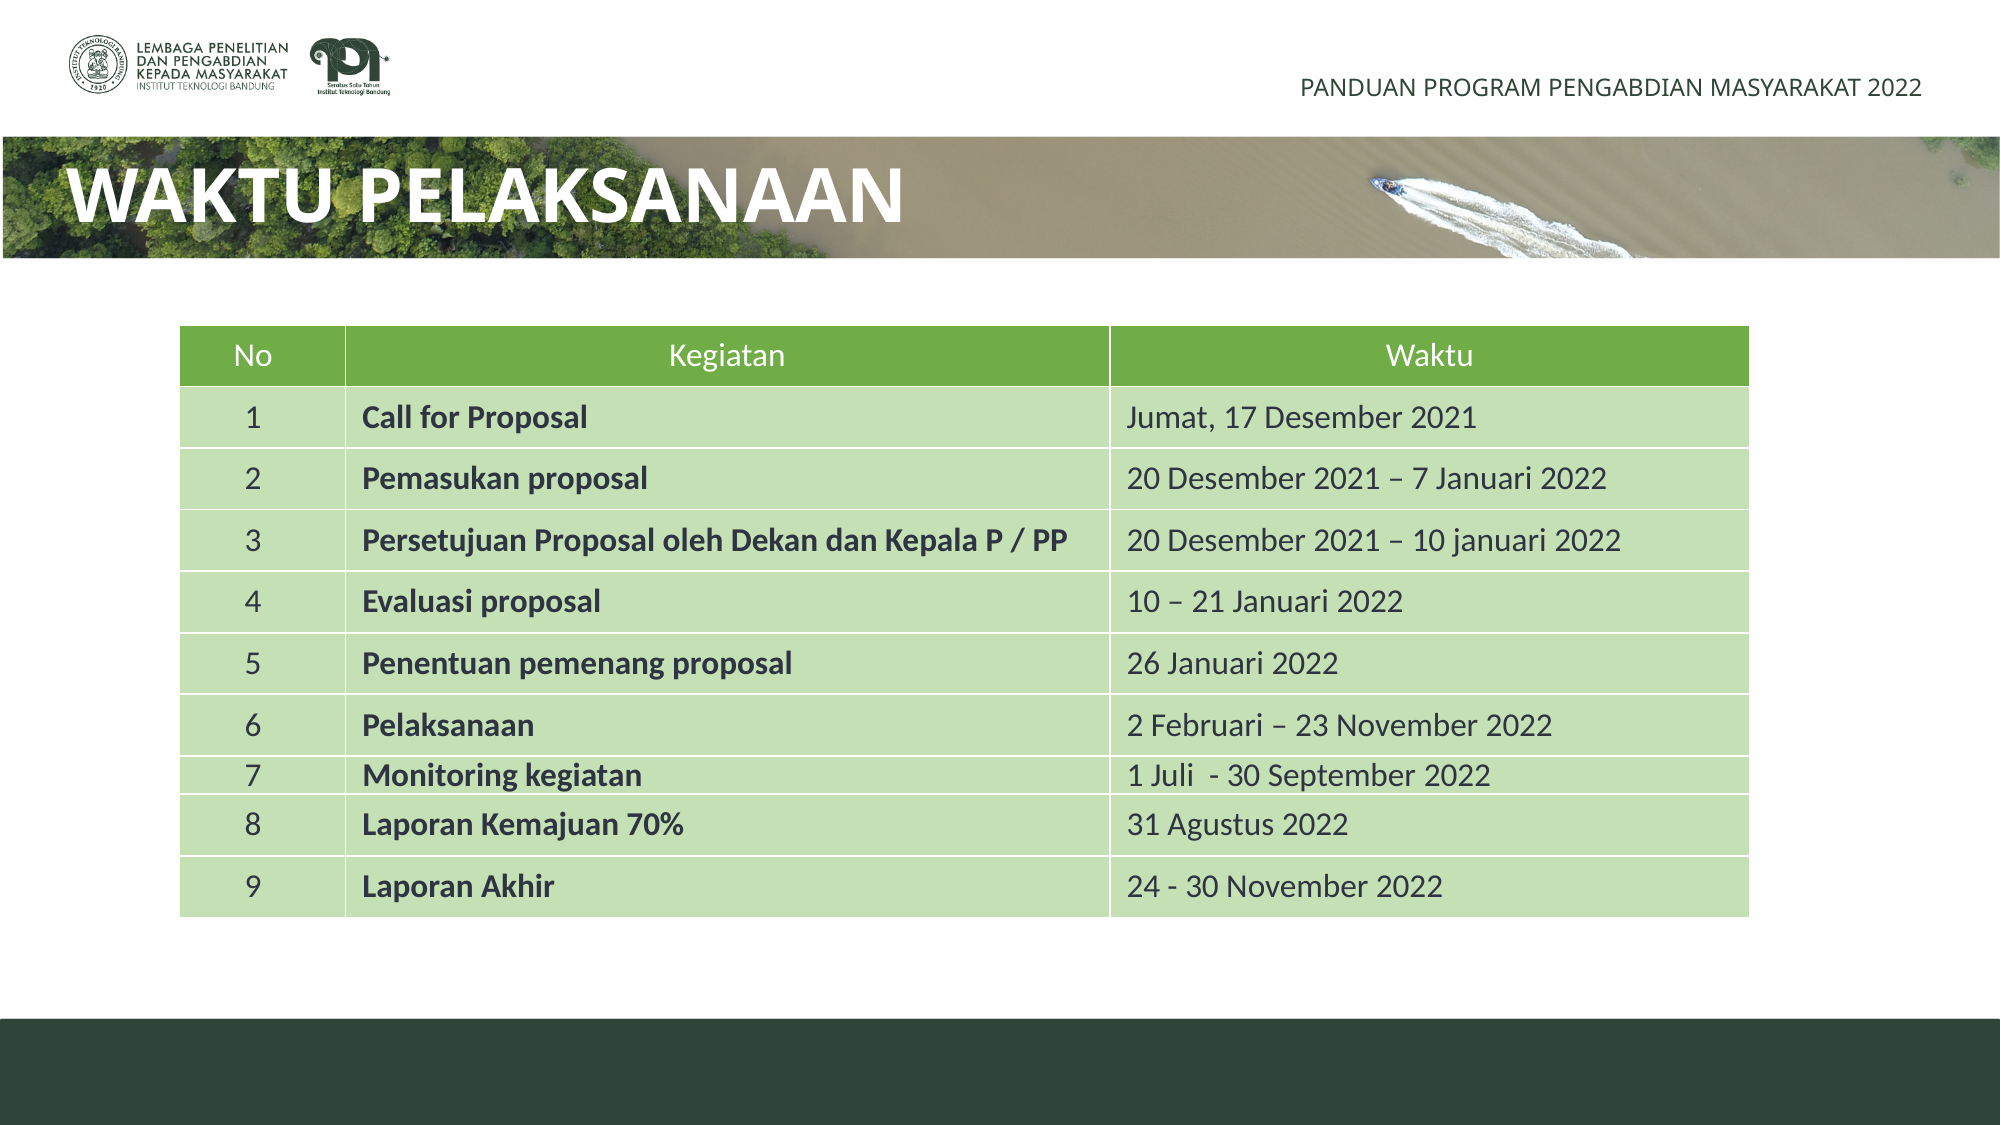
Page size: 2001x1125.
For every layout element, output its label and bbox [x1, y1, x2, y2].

text_box [0, 0, 2000, 1125]
